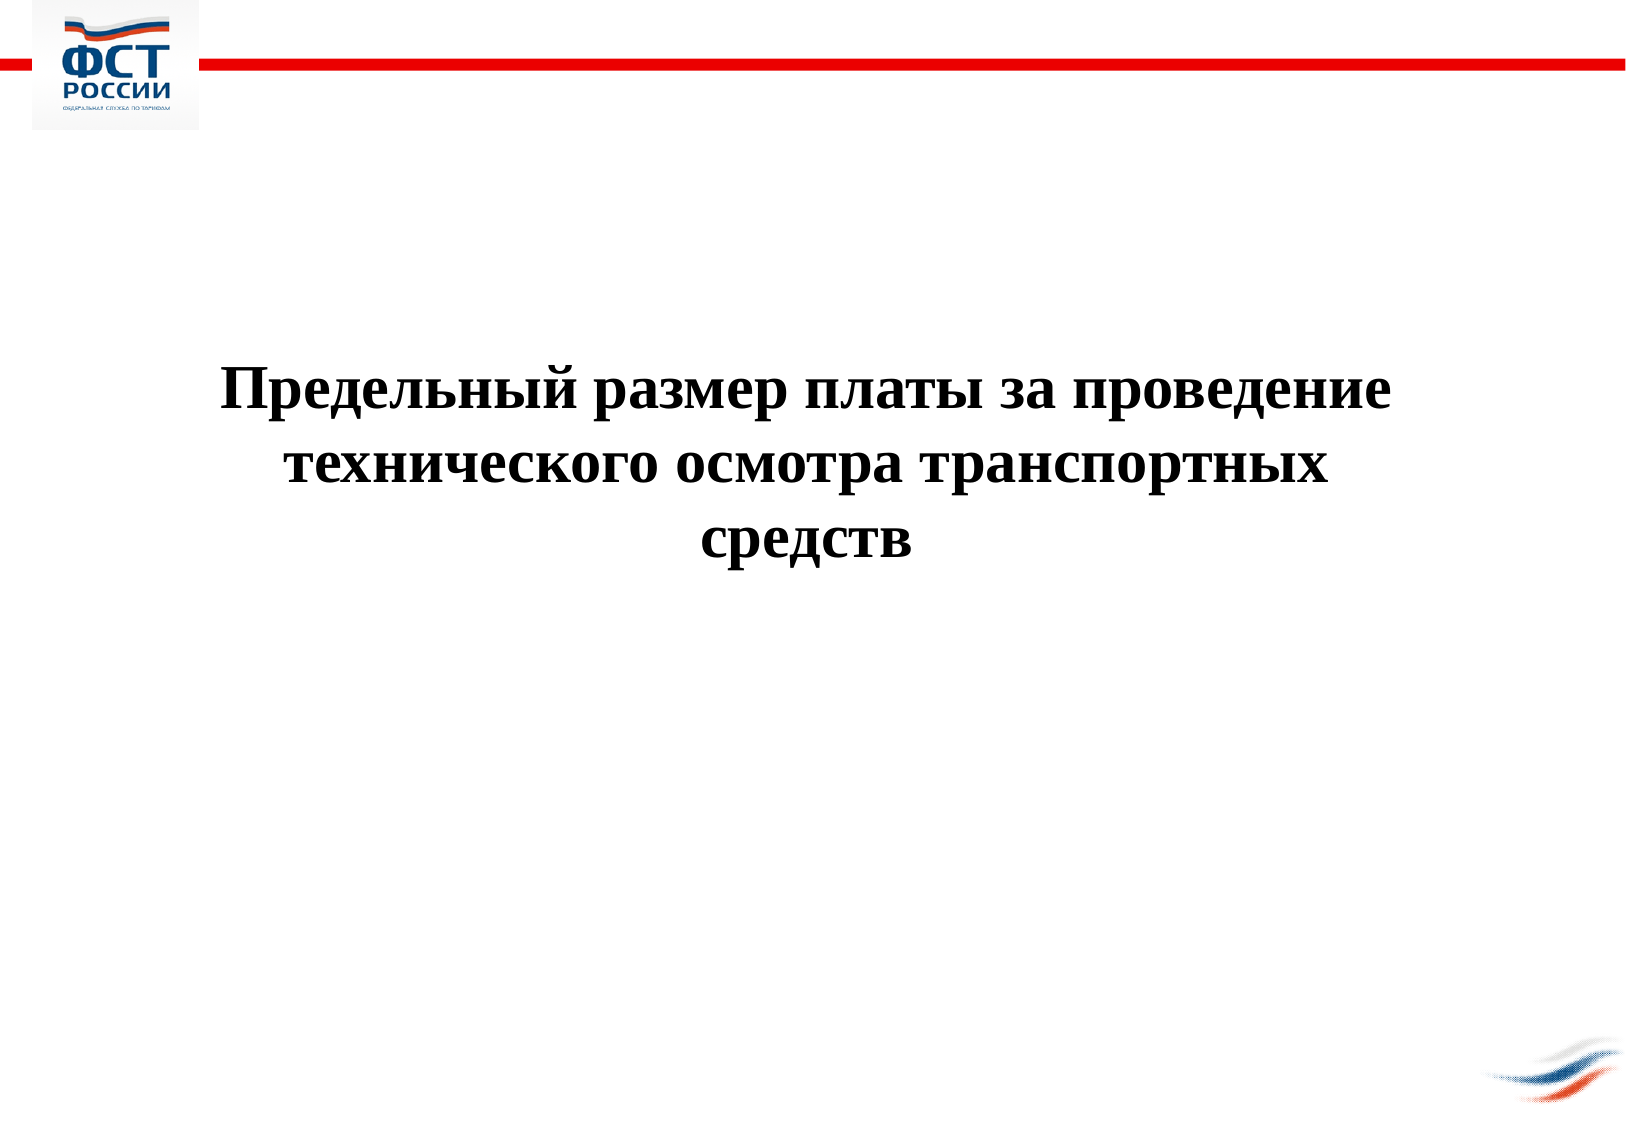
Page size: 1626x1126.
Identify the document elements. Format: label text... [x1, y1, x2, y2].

picture [32, 0, 199, 130]
picture [1478, 1029, 1626, 1126]
text_box Предельный размер платы за проведение технического осмотра транспортных средств [163, 338, 1451, 578]
